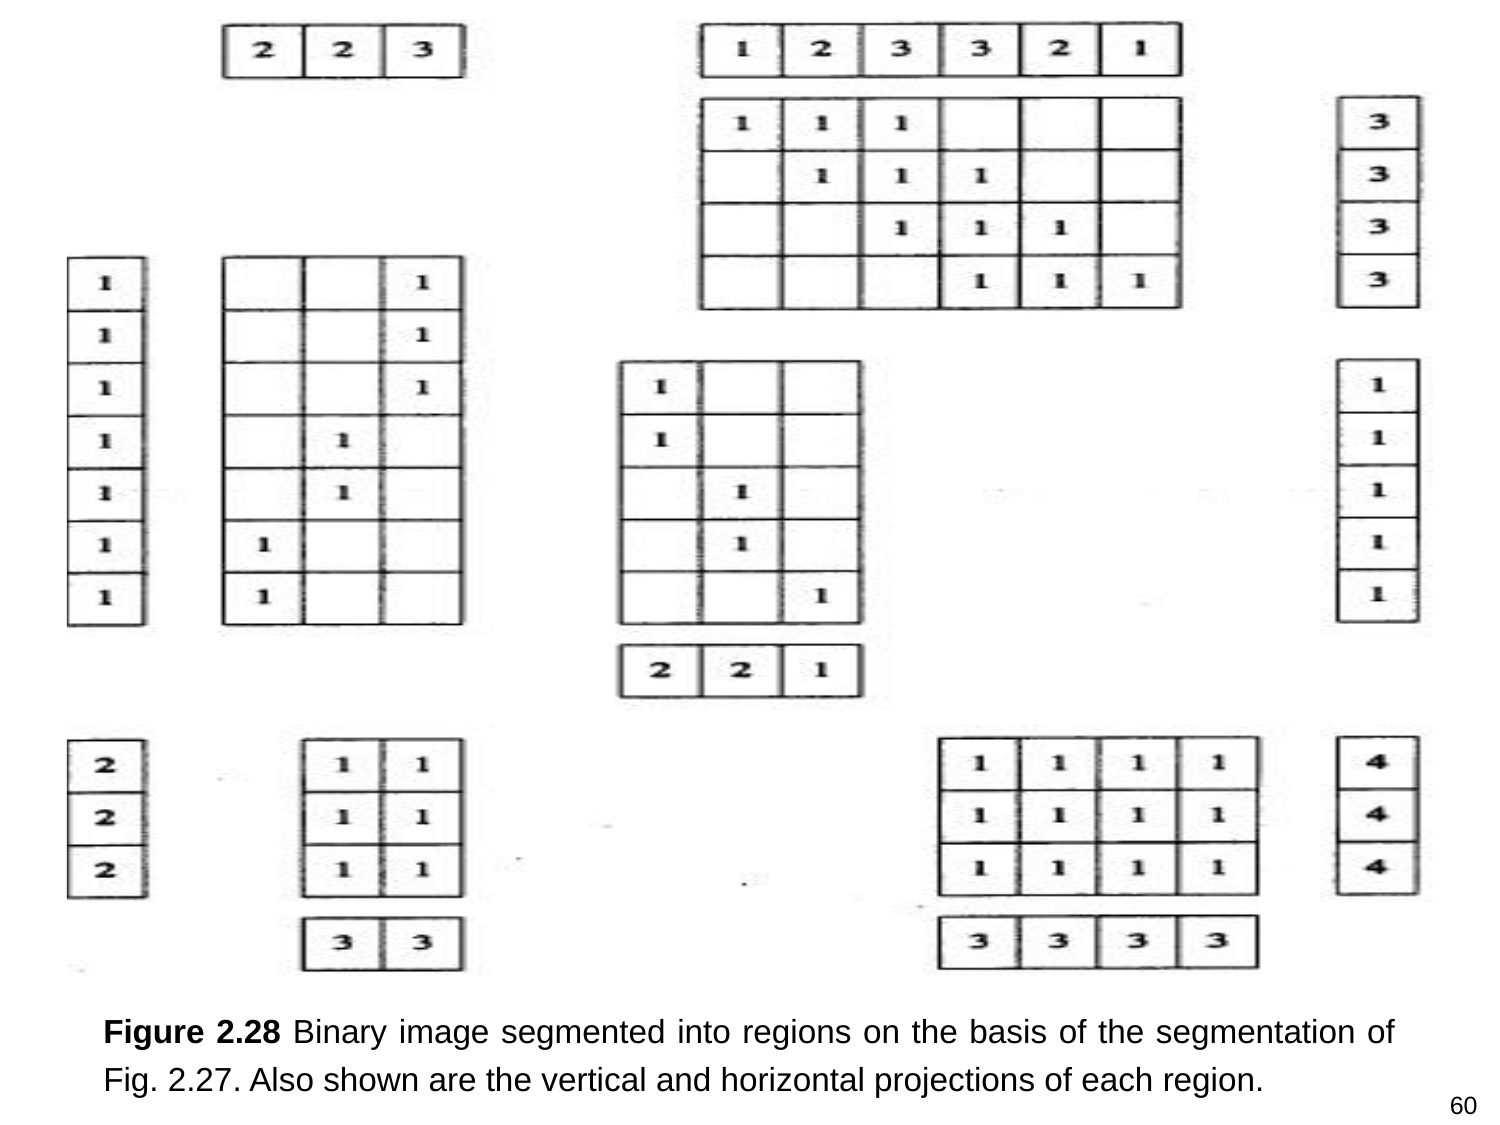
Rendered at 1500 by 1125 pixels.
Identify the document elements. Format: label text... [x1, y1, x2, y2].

text_box 60 [1435, 1082, 1500, 1125]
picture [66, 18, 1434, 984]
text_box Figure 2.28 Binary image segmented into regions on the basis of the segmentation of Fig. 2.27. Also shown are the vertical and horizontal projections of each region. [88, 994, 1412, 1106]
